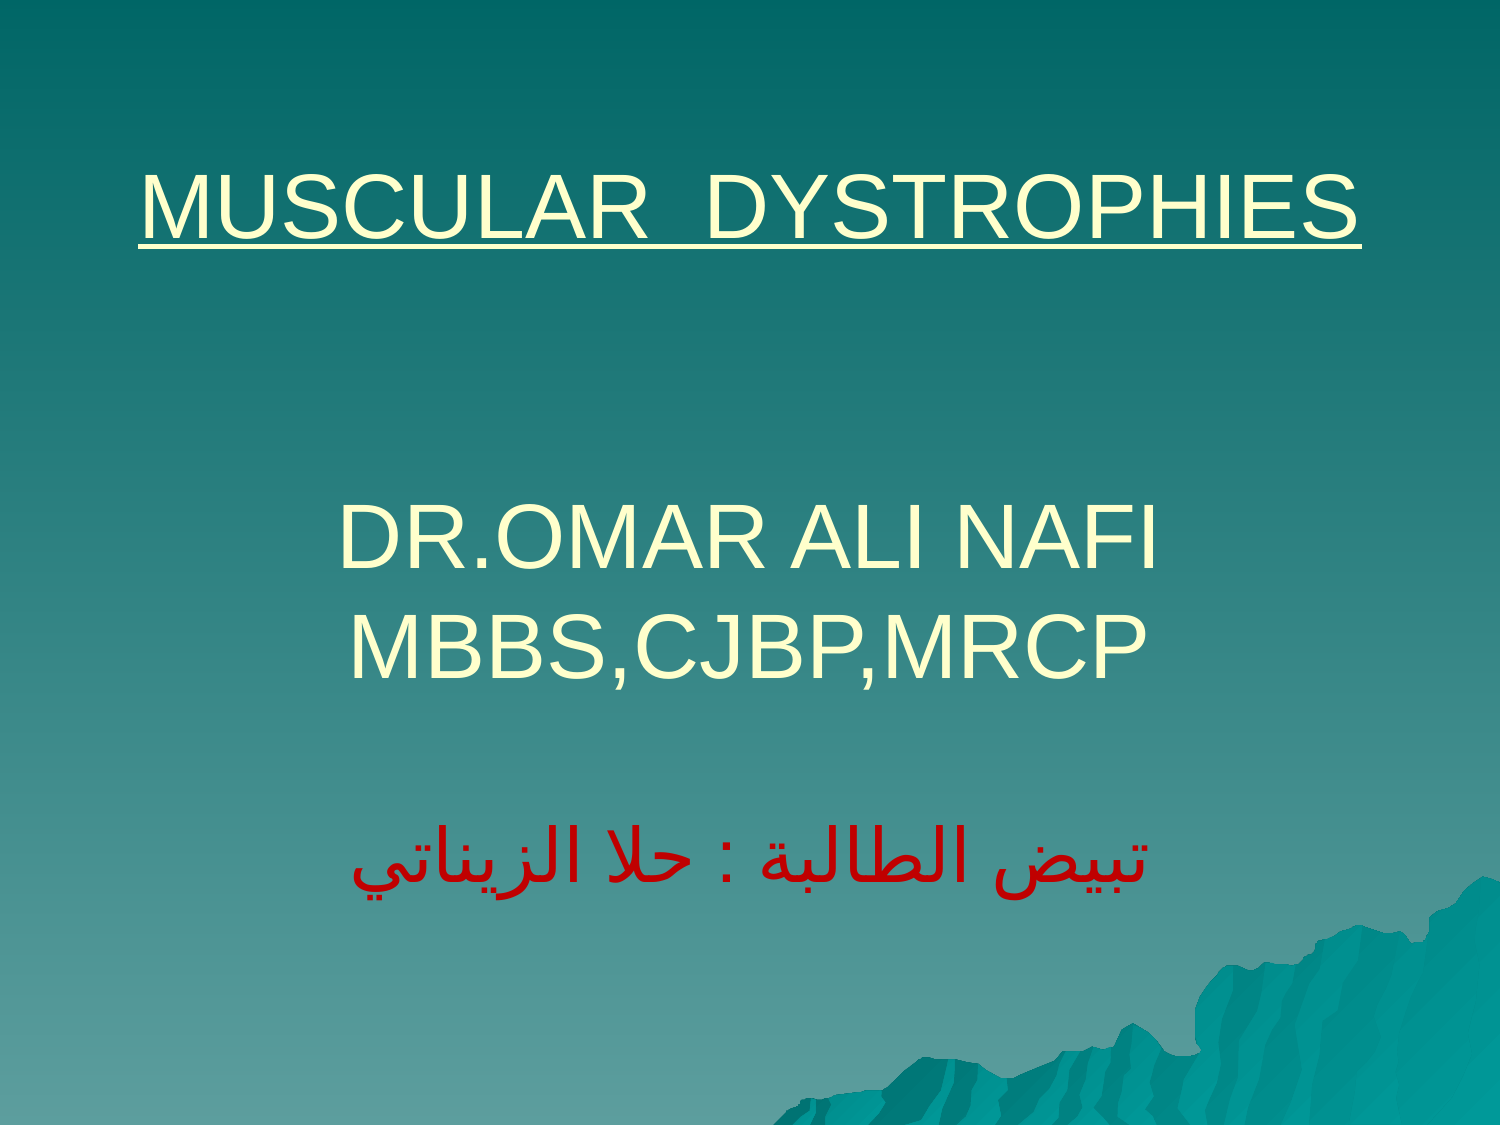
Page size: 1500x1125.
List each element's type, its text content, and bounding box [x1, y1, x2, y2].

title MUSCULAR DYSTROPHIES DR.OMAR ALI NAFI MBBS,CJBP,MRCP تبيض الطالبة : حلا الزيناتي [74, 44, 1426, 1000]
